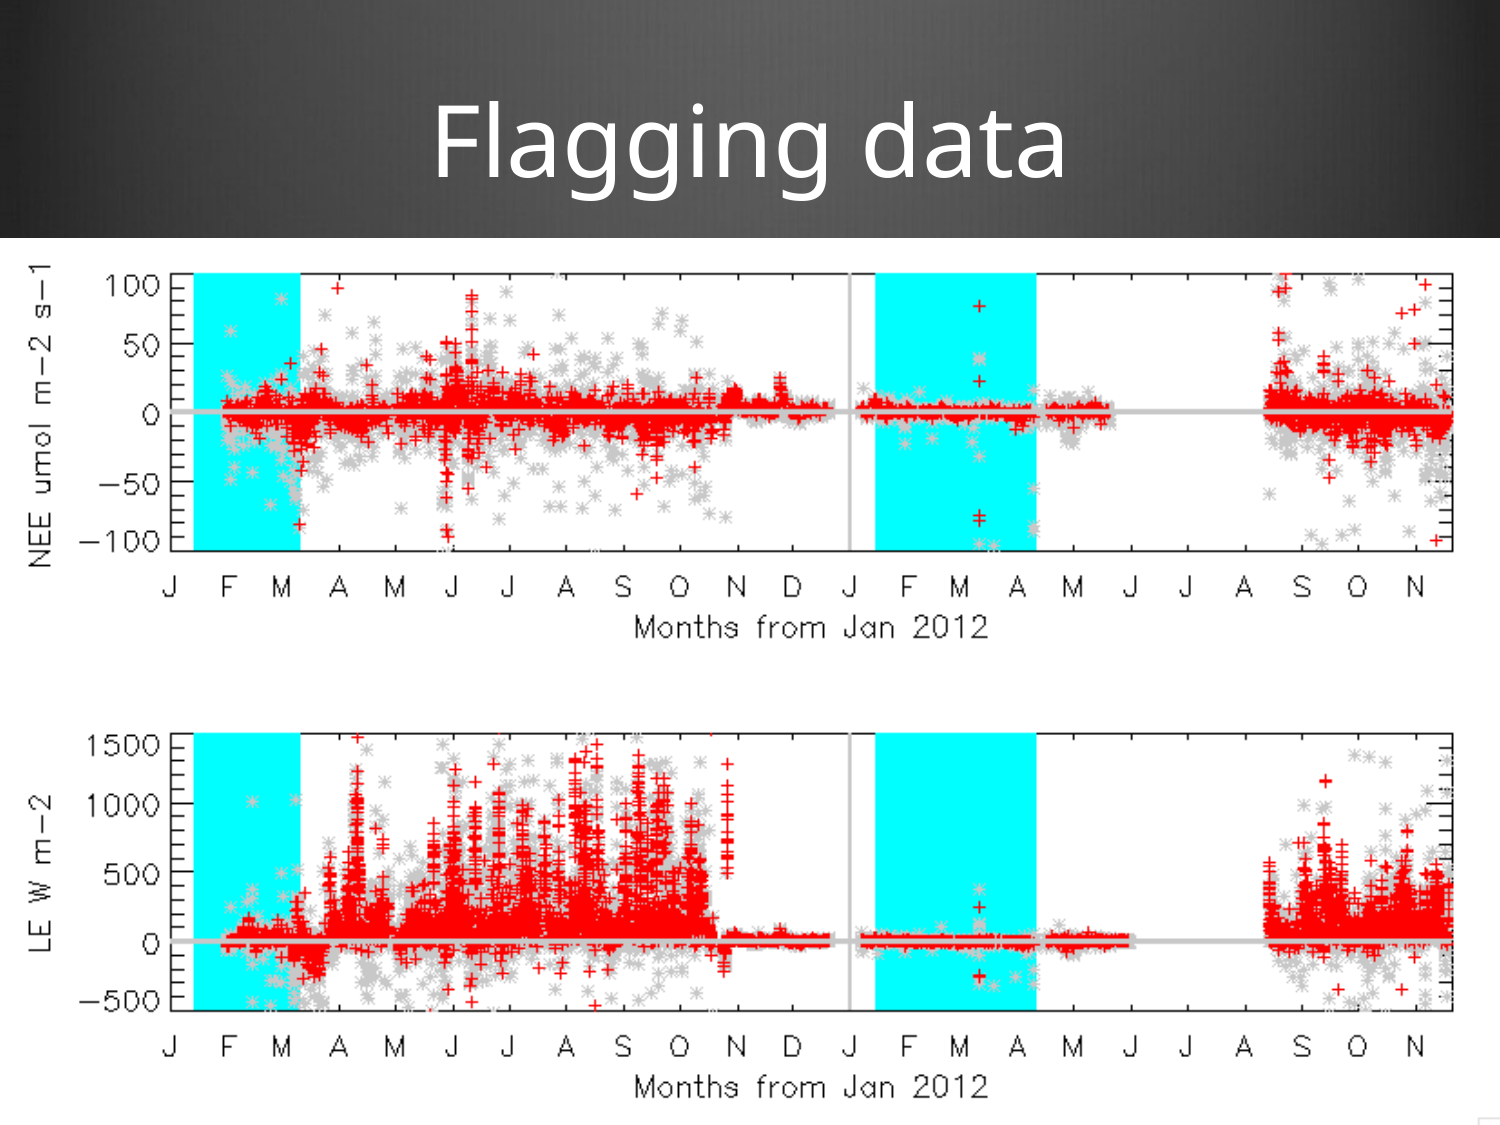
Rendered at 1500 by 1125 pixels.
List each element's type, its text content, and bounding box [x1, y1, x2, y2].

title Flagging data [112, 19, 1388, 231]
picture [0, 238, 1500, 1125]
